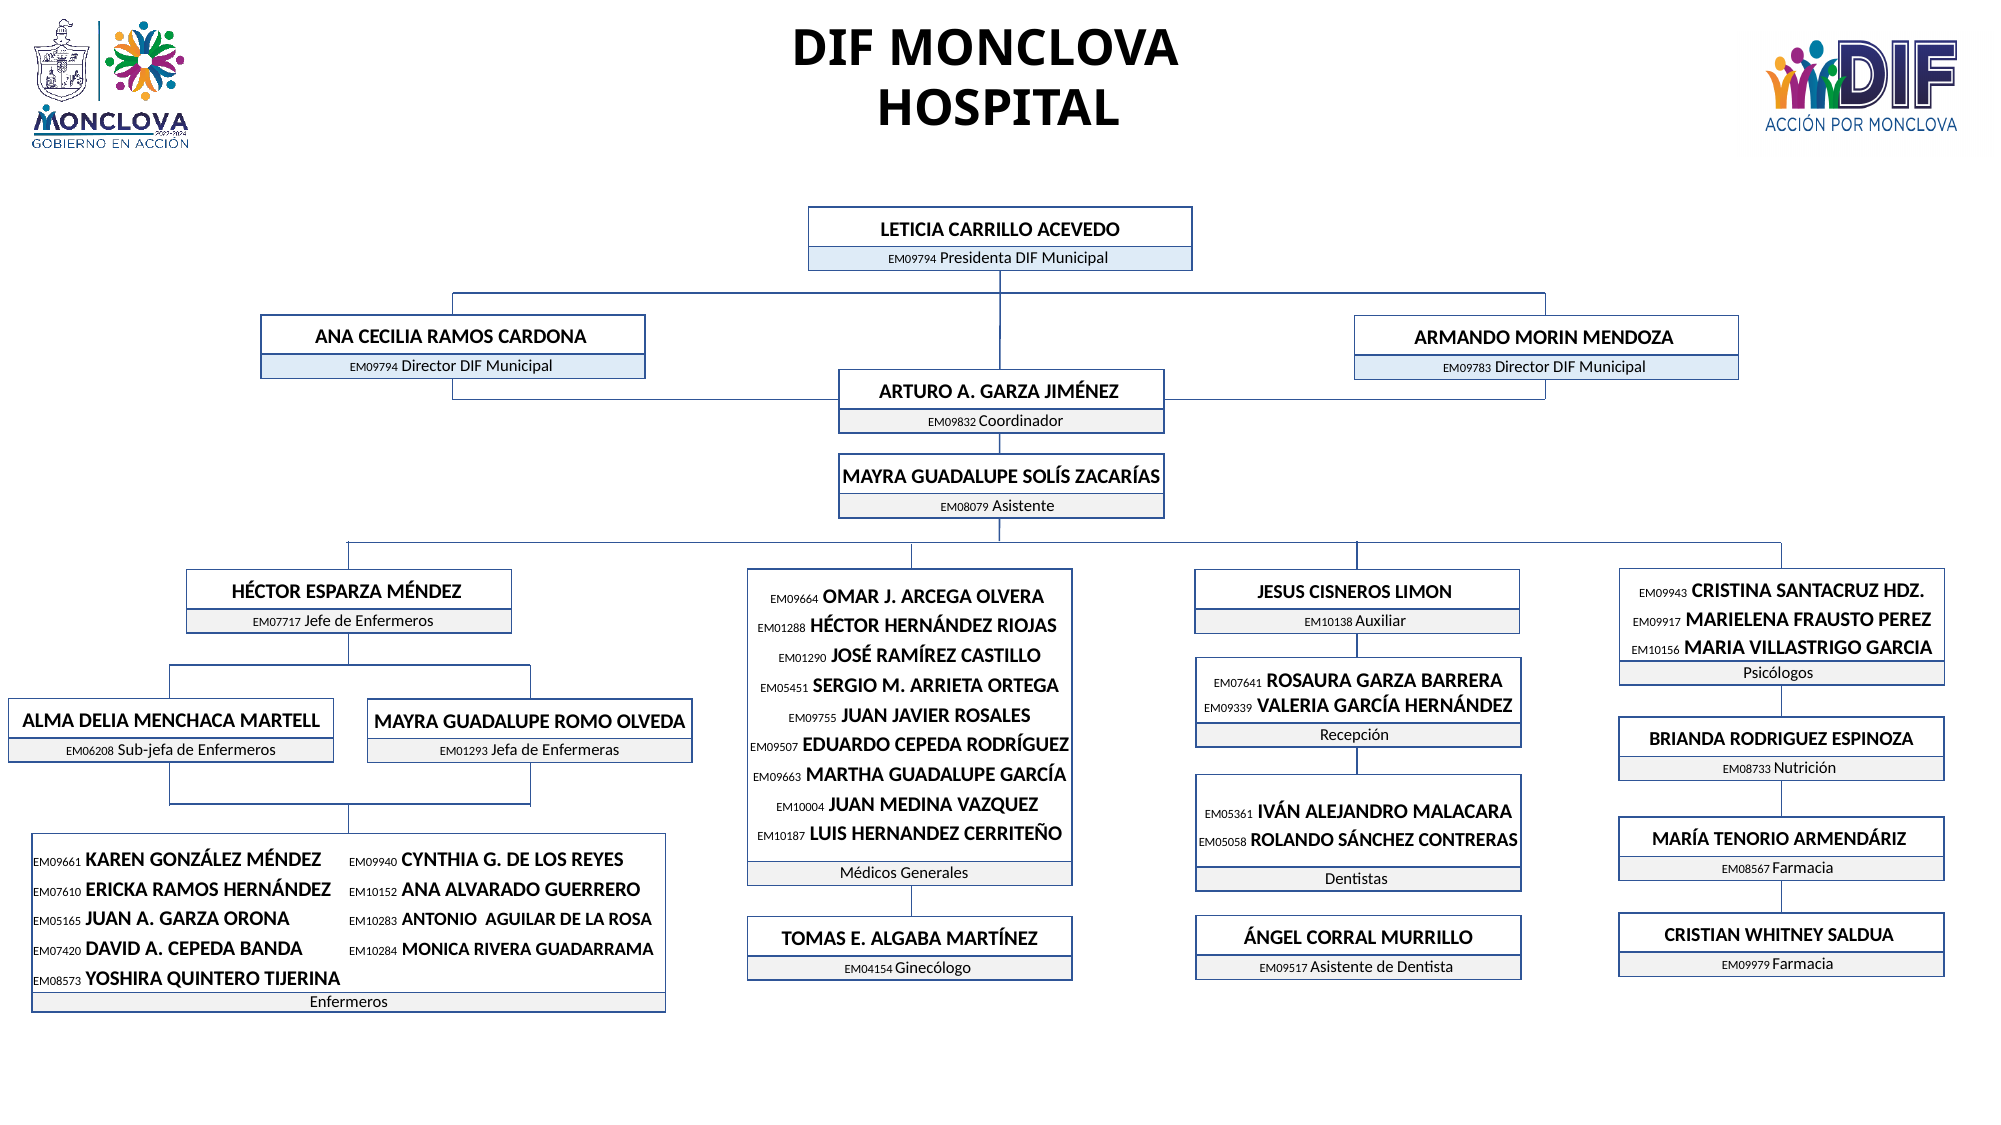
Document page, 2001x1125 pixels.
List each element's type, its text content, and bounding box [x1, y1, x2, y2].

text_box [1354, 315, 1739, 380]
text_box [1196, 774, 1521, 892]
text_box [747, 568, 1073, 886]
text_box DIF MONCLOVA HOSPITAL [14, 5, 1983, 146]
picture [1737, 31, 1995, 158]
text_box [261, 314, 646, 379]
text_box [1619, 716, 1944, 781]
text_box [1619, 816, 1944, 881]
picture [31, 19, 188, 148]
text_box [1196, 915, 1521, 980]
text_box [1194, 569, 1520, 634]
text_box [186, 569, 512, 634]
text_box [747, 916, 1073, 981]
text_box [8, 698, 334, 763]
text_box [839, 369, 1164, 434]
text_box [1619, 568, 1945, 686]
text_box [1619, 912, 1944, 977]
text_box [367, 698, 693, 763]
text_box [32, 833, 666, 1013]
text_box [1196, 657, 1521, 748]
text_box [808, 206, 1193, 271]
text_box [839, 454, 1164, 519]
